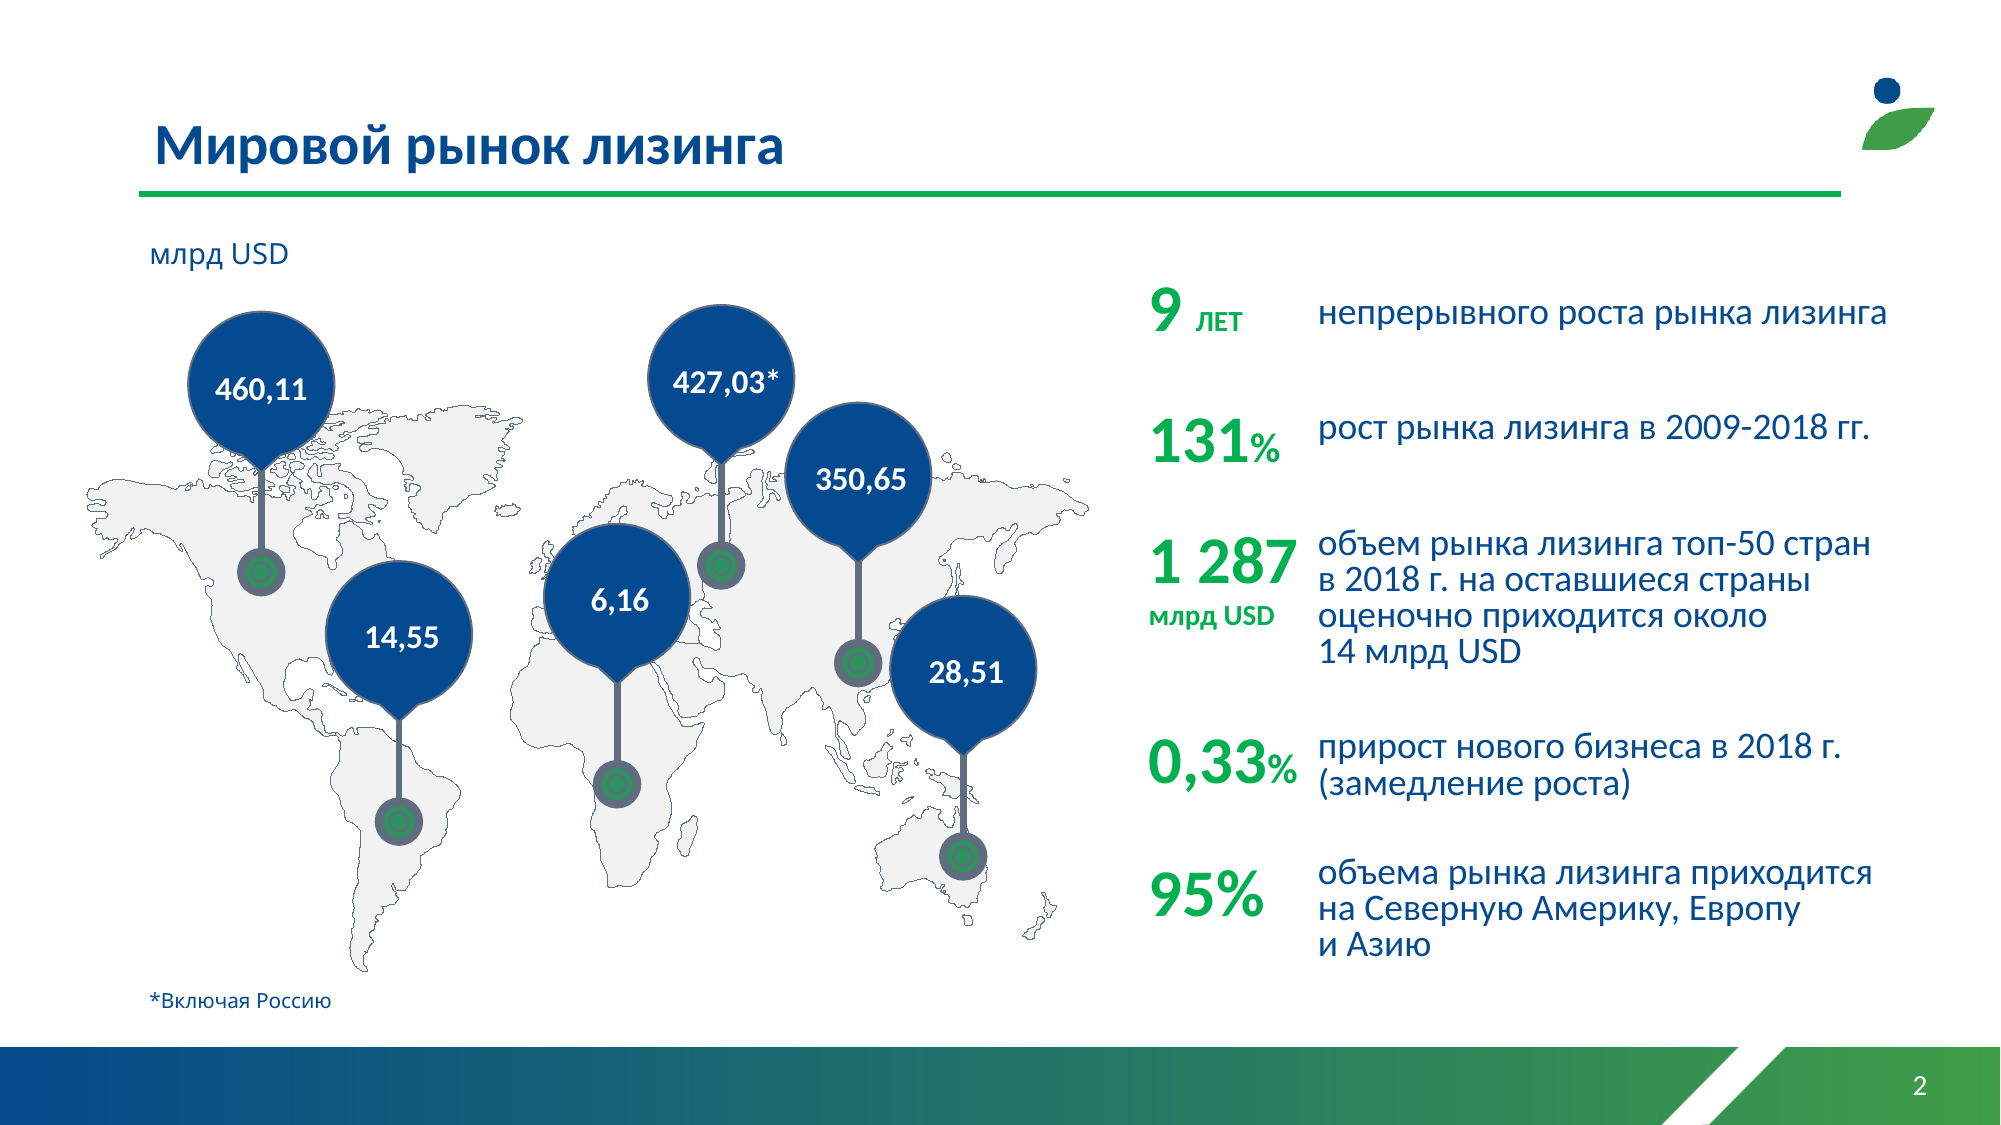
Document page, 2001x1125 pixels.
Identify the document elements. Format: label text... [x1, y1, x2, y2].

slide_number 2 [1492, 1053, 1943, 1114]
text_box 1 287 млрд USD [1133, 509, 1475, 639]
title Мировой рынок лизинга [139, 59, 1783, 185]
text_box [293, 9, 1463, 183]
text_box объем рынка лизинга топ-50 стран в 2018 г. на оставшиеся страны оценочно приходится около 14 млрд USD [1303, 519, 1902, 678]
text_box прирост нового бизнеса в 2018 г. (замедление роста) [1303, 722, 1938, 810]
text_box 9 ЛЕТ [1133, 257, 1359, 353]
text_box млрд USD [134, 228, 309, 279]
text_box 0,33% [1133, 709, 1475, 805]
text_box рост рынка лизинга в 2009-2018 гг. [1303, 394, 1938, 455]
picture [0, 1047, 2000, 1125]
text_box 95% [1133, 842, 1319, 938]
text_box объема рынка лизинга приходится на Северную Америку, Европу и Азию [1303, 848, 1938, 972]
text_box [86, 305, 1089, 973]
text_box непрерывного роста рынка лизинга [1303, 279, 1938, 340]
text_box 131% [1133, 388, 1475, 484]
picture [1840, 53, 1952, 175]
text_box *Включая Россию [134, 980, 410, 1021]
